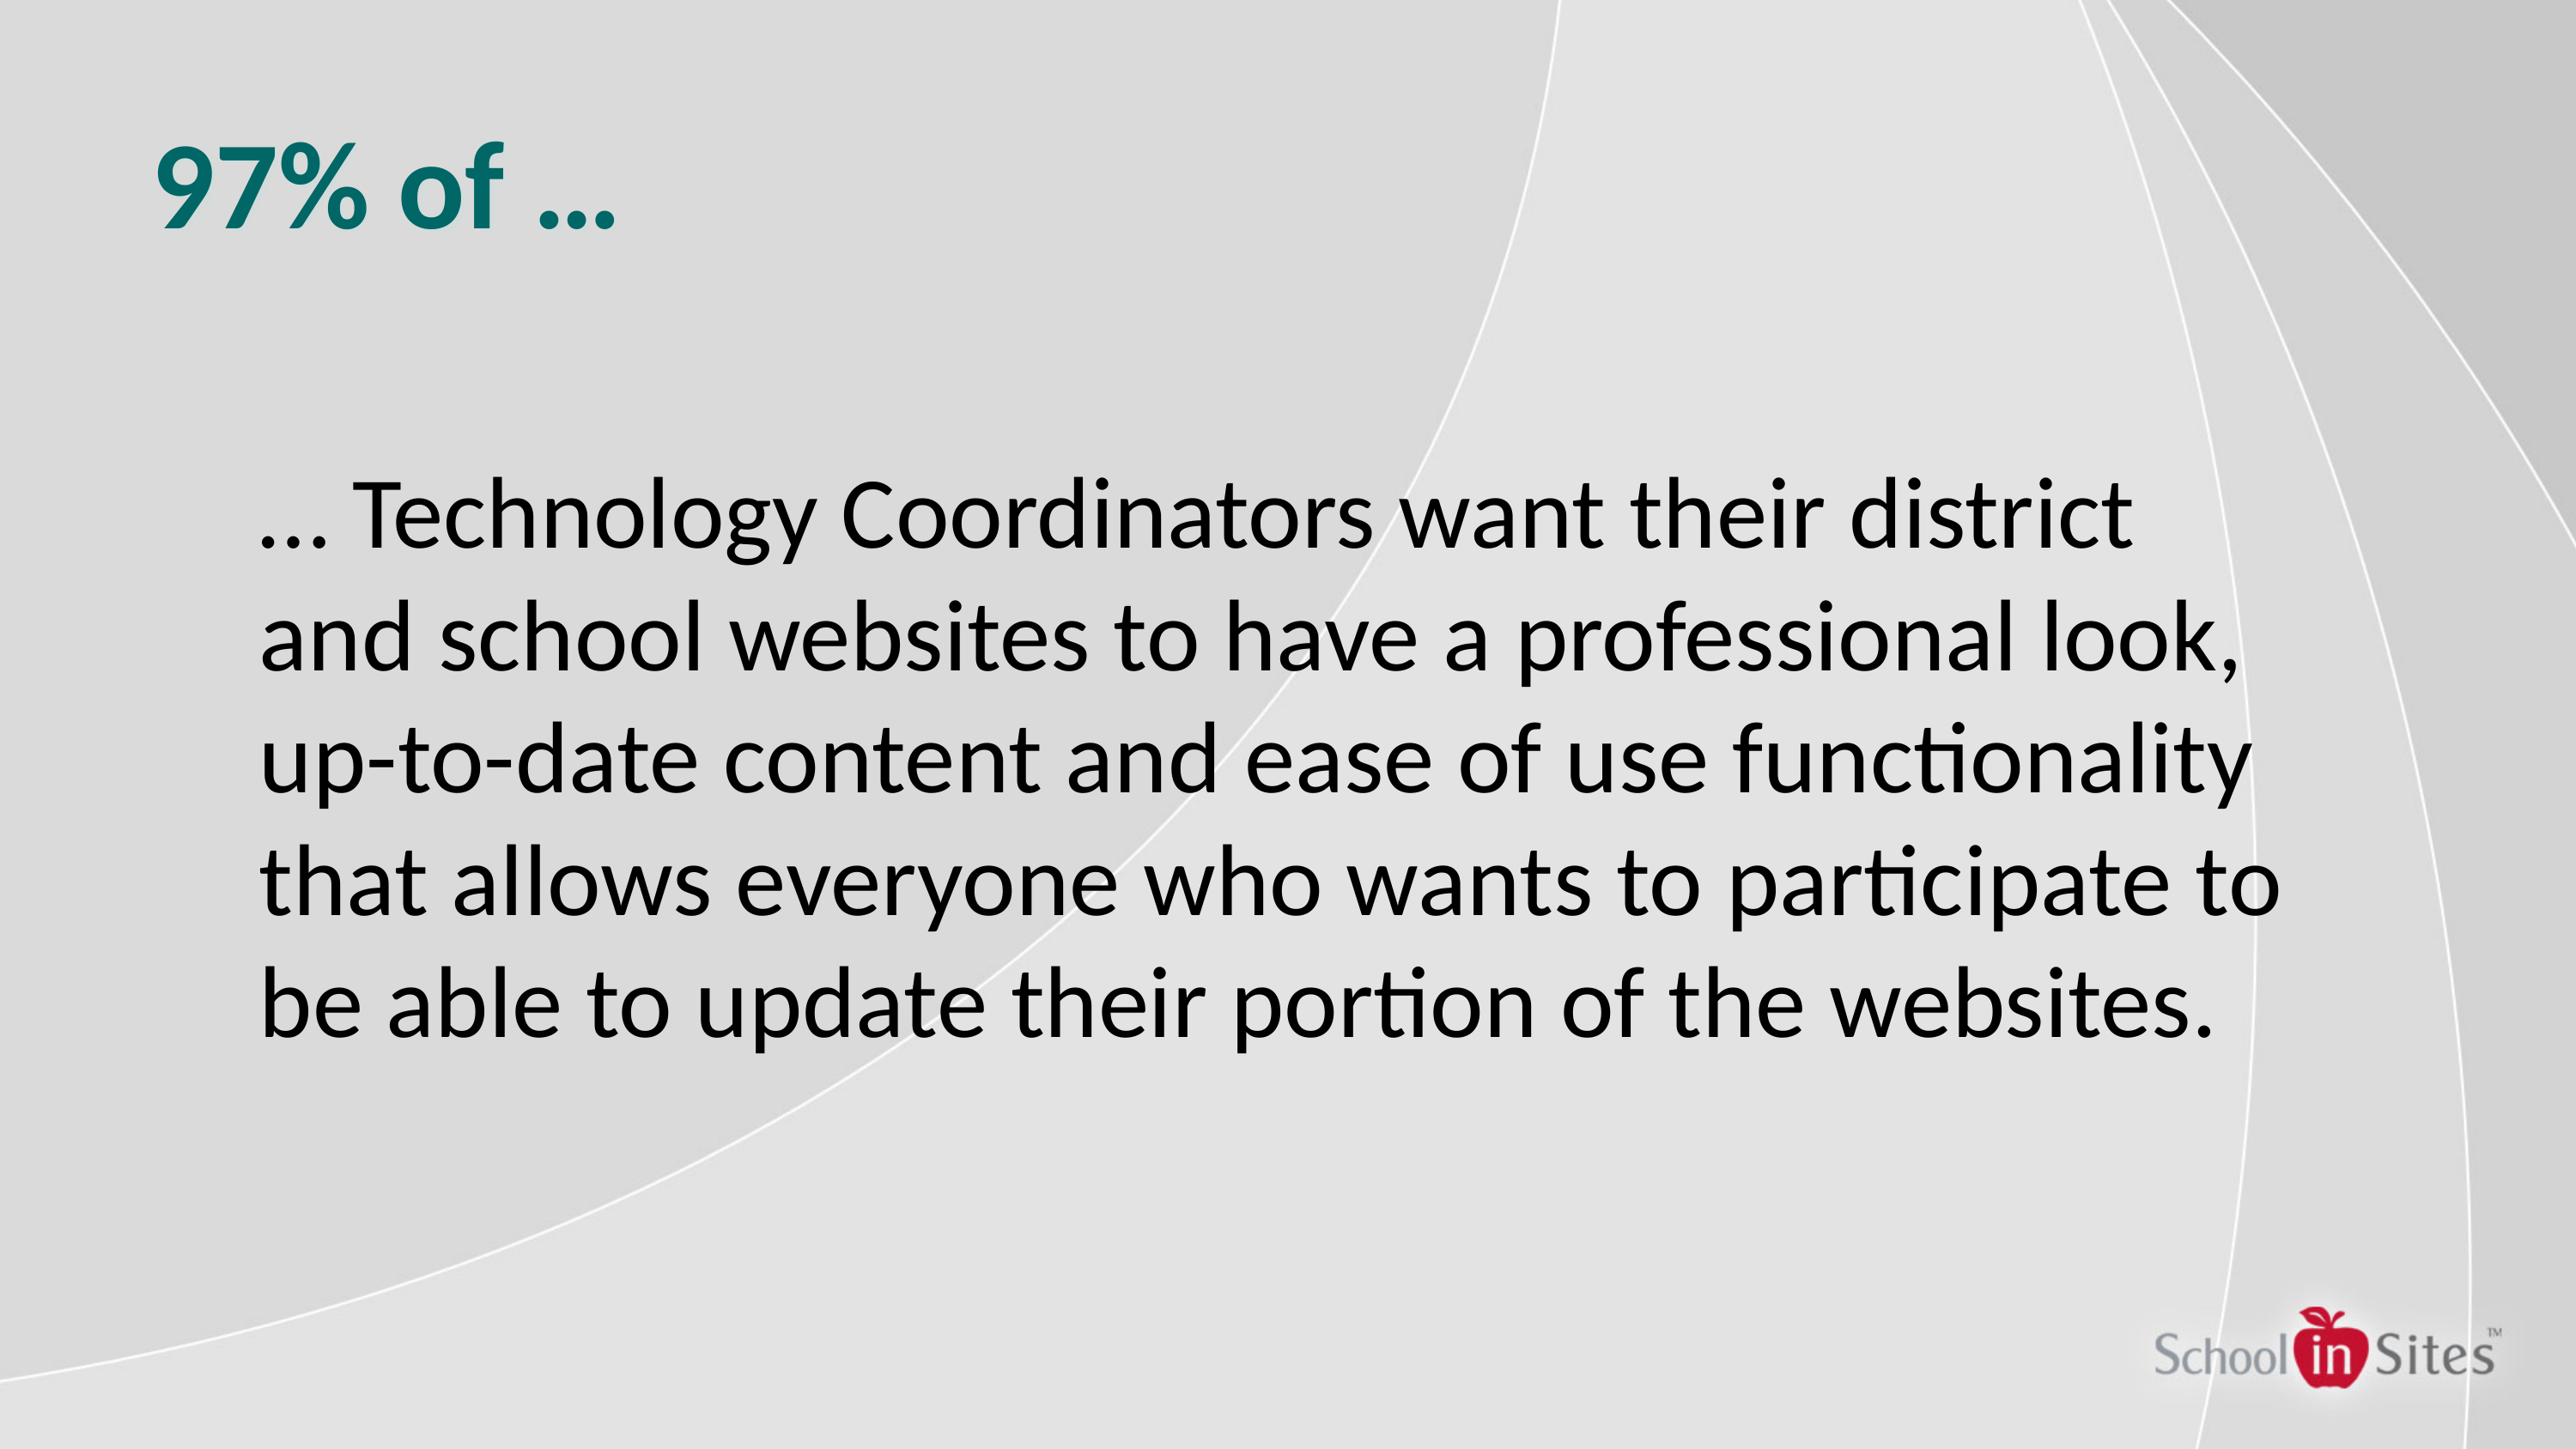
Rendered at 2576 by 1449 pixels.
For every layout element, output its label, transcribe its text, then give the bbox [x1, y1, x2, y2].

text_box [135, 64, 2452, 302]
title 97% of … [128, 58, 2448, 300]
picture [0, 0, 2576, 1449]
list … Technology Coordinators want their district and school websites to have a professional look, up-to-date content and ease of use functionality that allows everyone who wants to participate to be able to update their portion of the websites. [235, 434, 2330, 1294]
